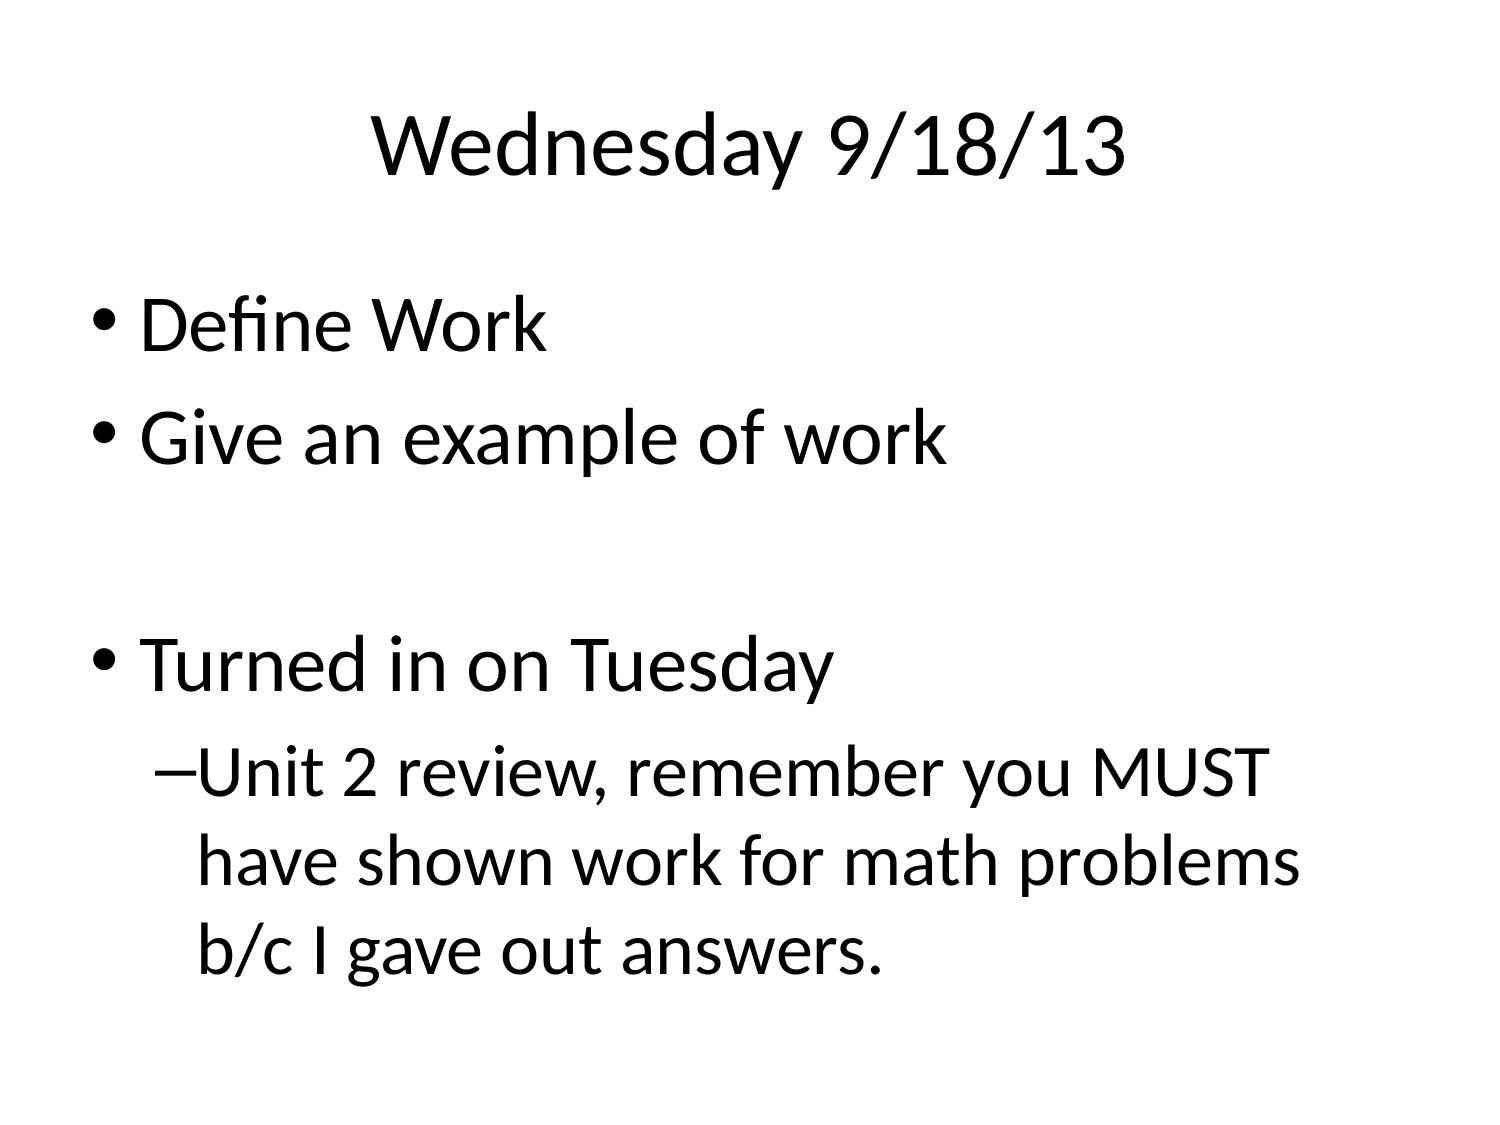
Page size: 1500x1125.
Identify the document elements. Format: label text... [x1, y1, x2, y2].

list Define Work Give an example of work Turned in on Tuesday Unit 2 review, remember you MUST have shown work for math problems b/c I gave out answers. [75, 262, 1425, 1005]
title Wednesday 9/18/13 [75, 45, 1425, 233]
